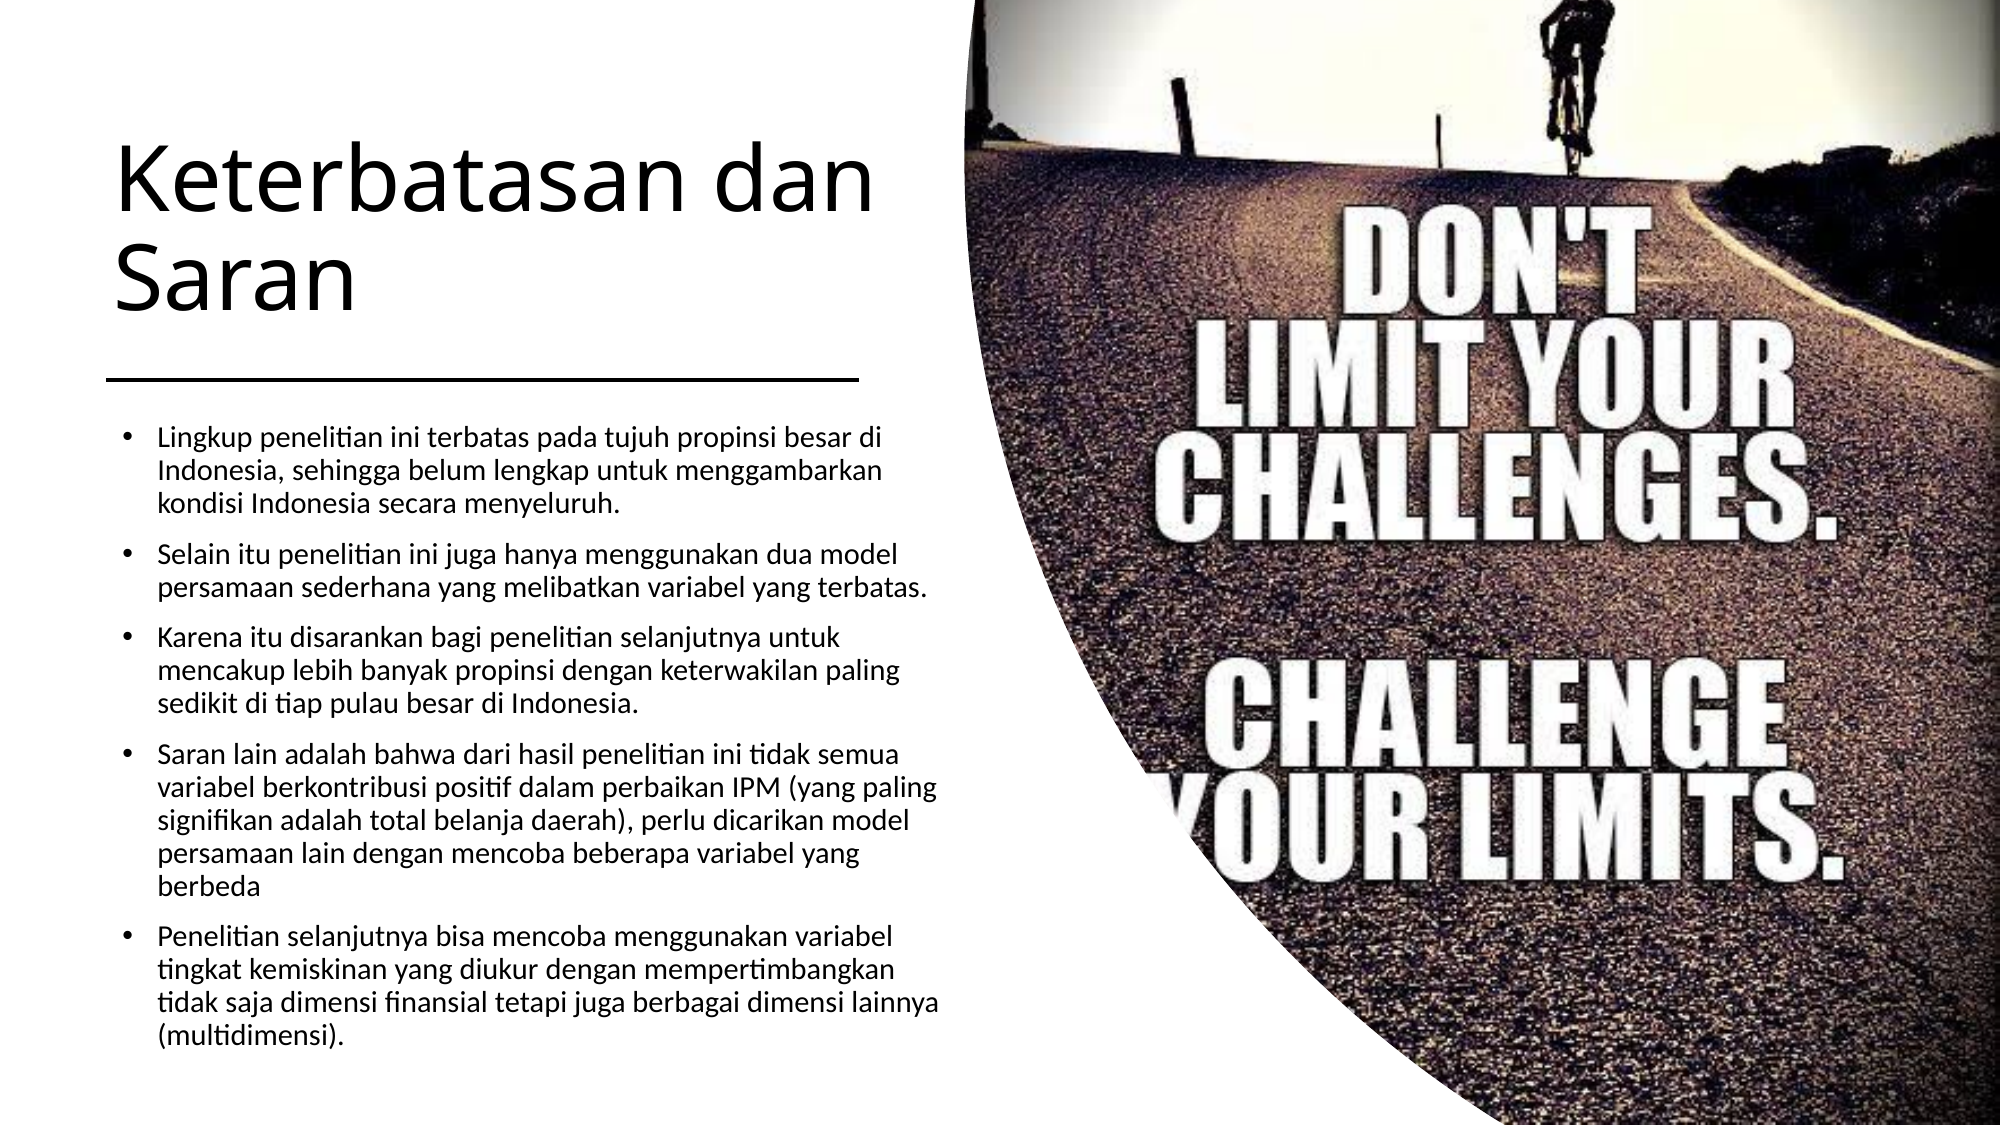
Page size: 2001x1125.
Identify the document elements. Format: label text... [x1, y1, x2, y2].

picture [964, 0, 2000, 1125]
title Keterbatasan dan Saran [98, 92, 939, 371]
list Lingkup penelitian ini terbatas pada tujuh propinsi besar di Indonesia, sehingga belum lengkap untuk menggambarkan kondisi Indonesia secara menyeluruh. Selain itu penelitian ini juga hanya menggunakan dua model persamaan sederhana yang melibatkan variabel yang terbatas. Karena itu disarankan bagi penelitian selanjutnya untuk mencakup lebih banyak propinsi dengan keterwakilan paling sedikit di tiap pulau besar di Indonesia. Saran lain adalah bahwa dari hasil penelitian ini tidak semua variabel berkontribusi positif dalam perbaikan IPM (yang paling signifikan adalah total belanja daerah), perlu dicarikan model persamaan lain dengan mencoba beberapa variabel yang berbeda Penelitian selanjutnya bisa mencoba menggunakan variabel tingkat kemiskinan yang diukur dengan mempertimbangkan tidak saja dimensi finansial tetapi juga berbagai dimensi lainnya (multidimensi). [107, 413, 964, 1090]
